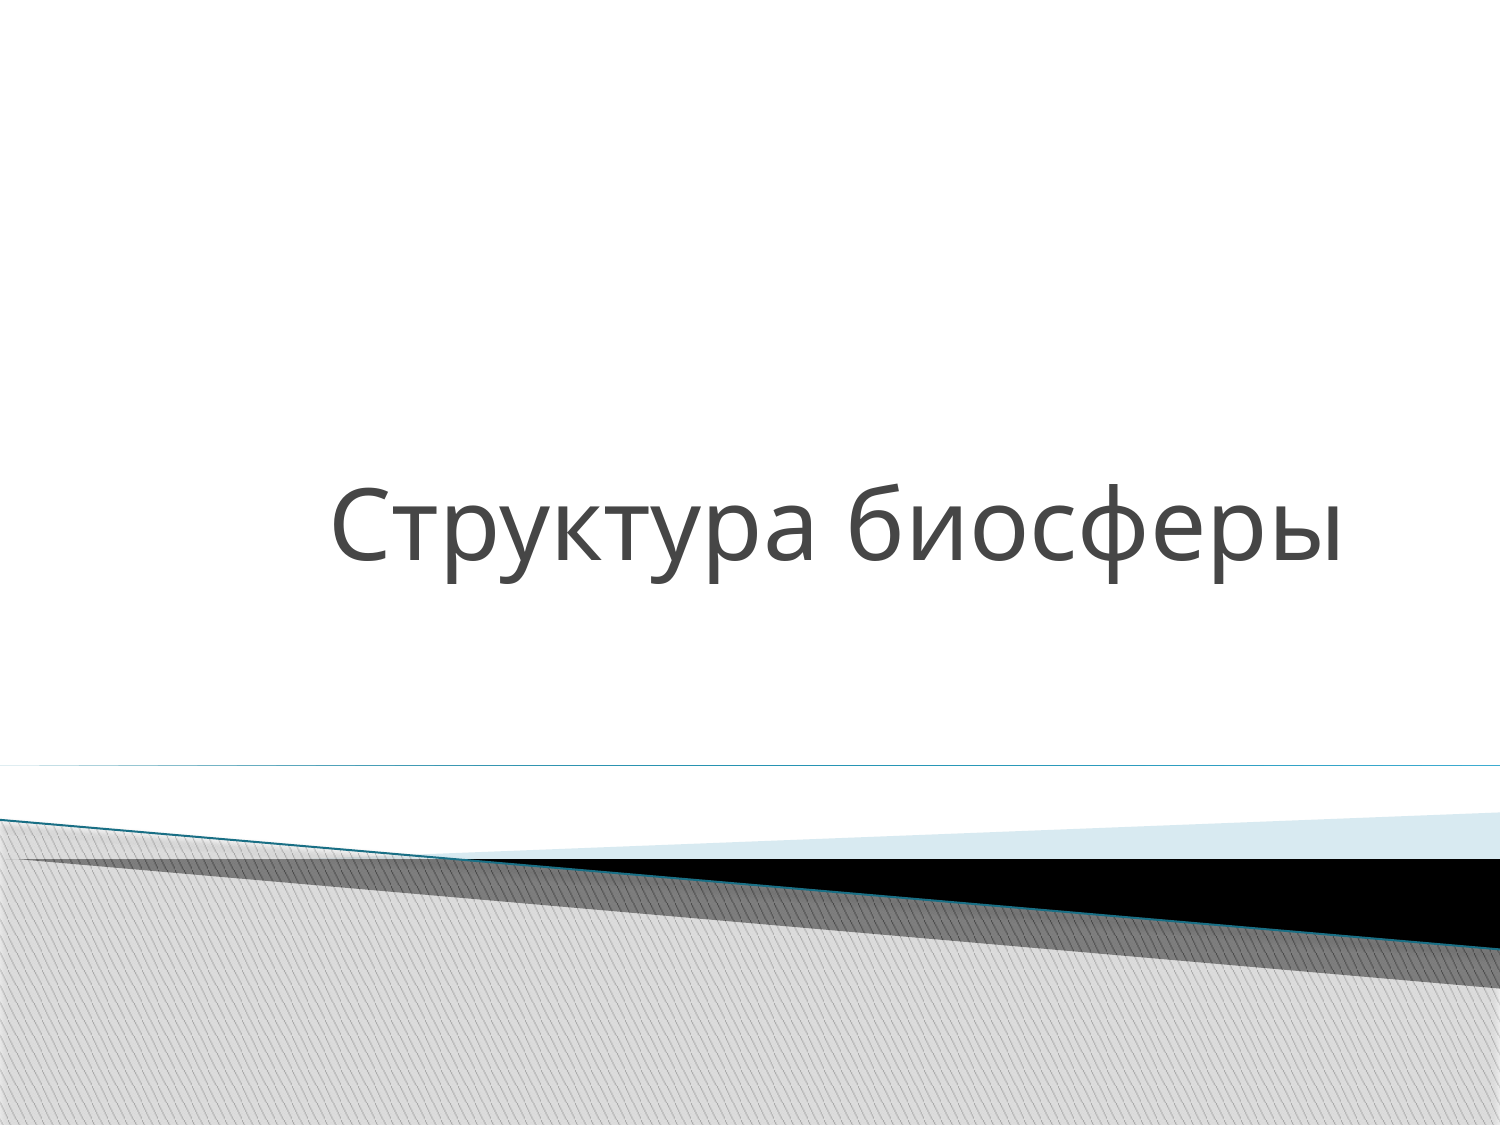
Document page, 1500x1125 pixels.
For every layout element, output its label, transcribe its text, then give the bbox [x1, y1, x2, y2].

title Структура биосферы [112, 287, 1388, 588]
picture [5, 859, 1500, 989]
